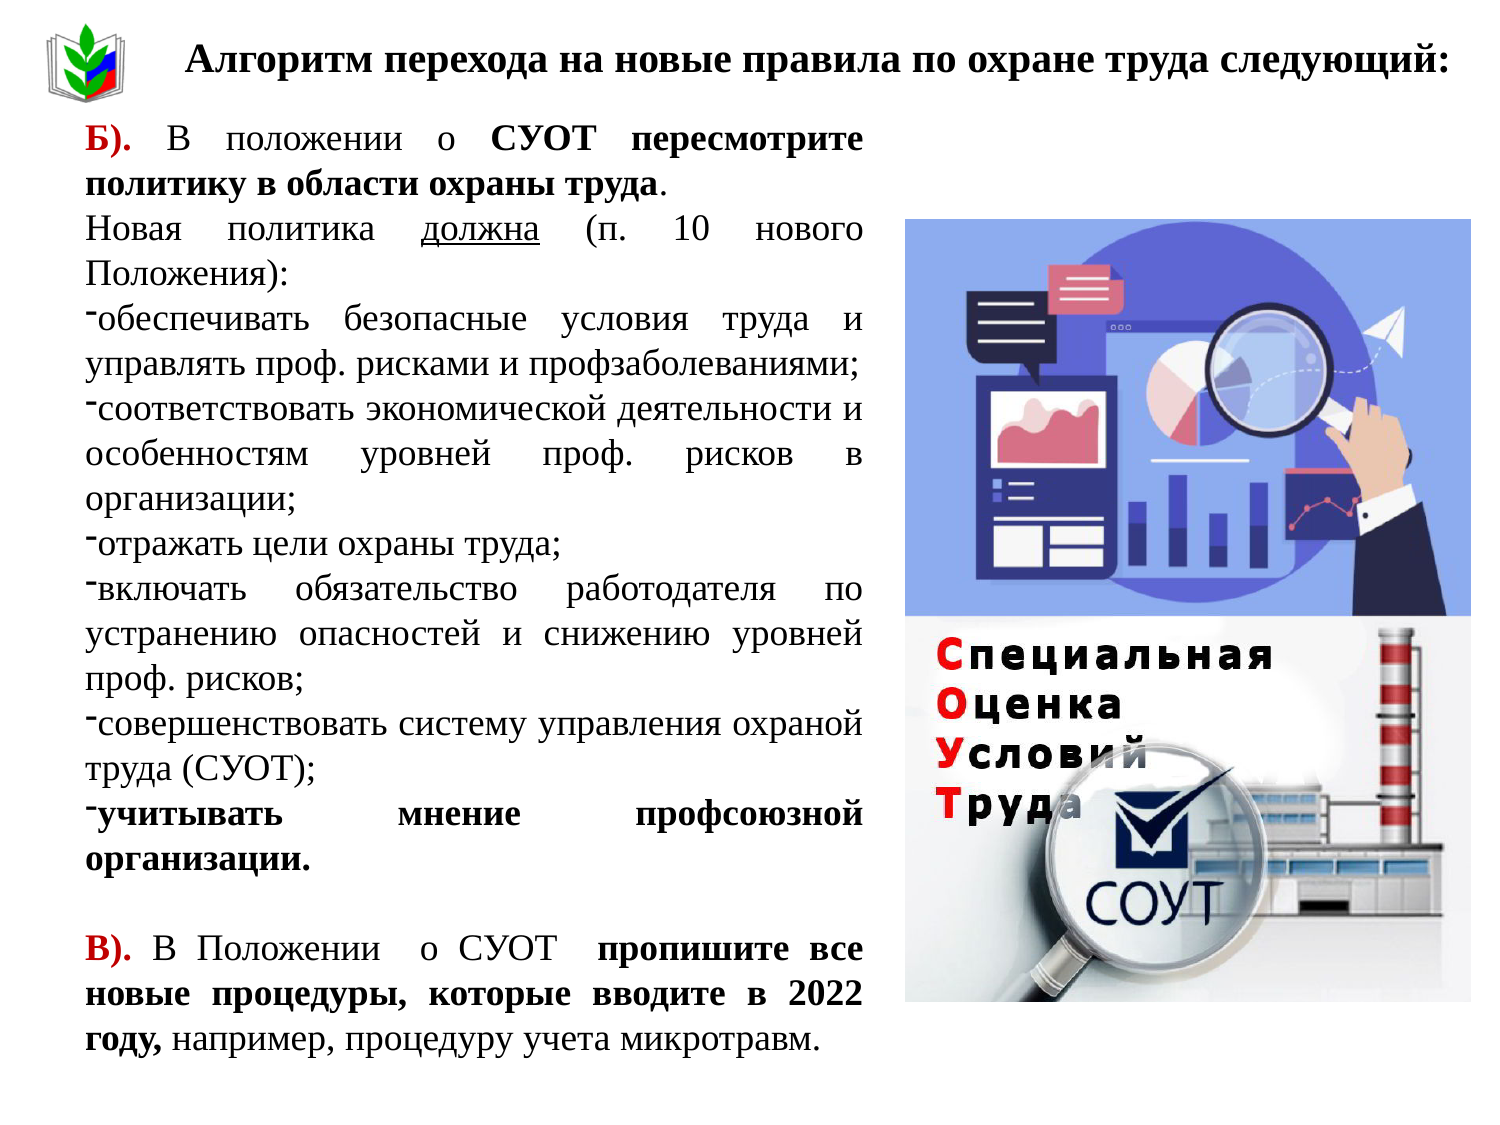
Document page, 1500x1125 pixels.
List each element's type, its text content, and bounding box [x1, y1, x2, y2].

text_box Б). В положении о СУОТ пересмотрите политику в области охраны труда. Новая политика должна (п. 10 нового Положения): обеспечивать безопасные условия труда и управлять проф. рисками и профзаболеваниями; соответствовать экономической деятельности и особенностям уровней проф. рисков в организации; отражать цели охраны труда; включать обязательство работодателя по устранению опасностей и снижению уровней проф. рисков; совершенствовать систему управления охраной труда (СУОТ); учитывать мнение профсоюзной организации. В). В Положении о СУОТ пропишите все новые процедуры, которые вводите в 2022 году, например, процедуру учета микротравм. [70, 105, 879, 1111]
picture [905, 219, 1471, 1003]
picture [46, 23, 125, 103]
text_box Алгоритм перехода на новые правила по охране труда следующий: [135, 23, 1500, 89]
